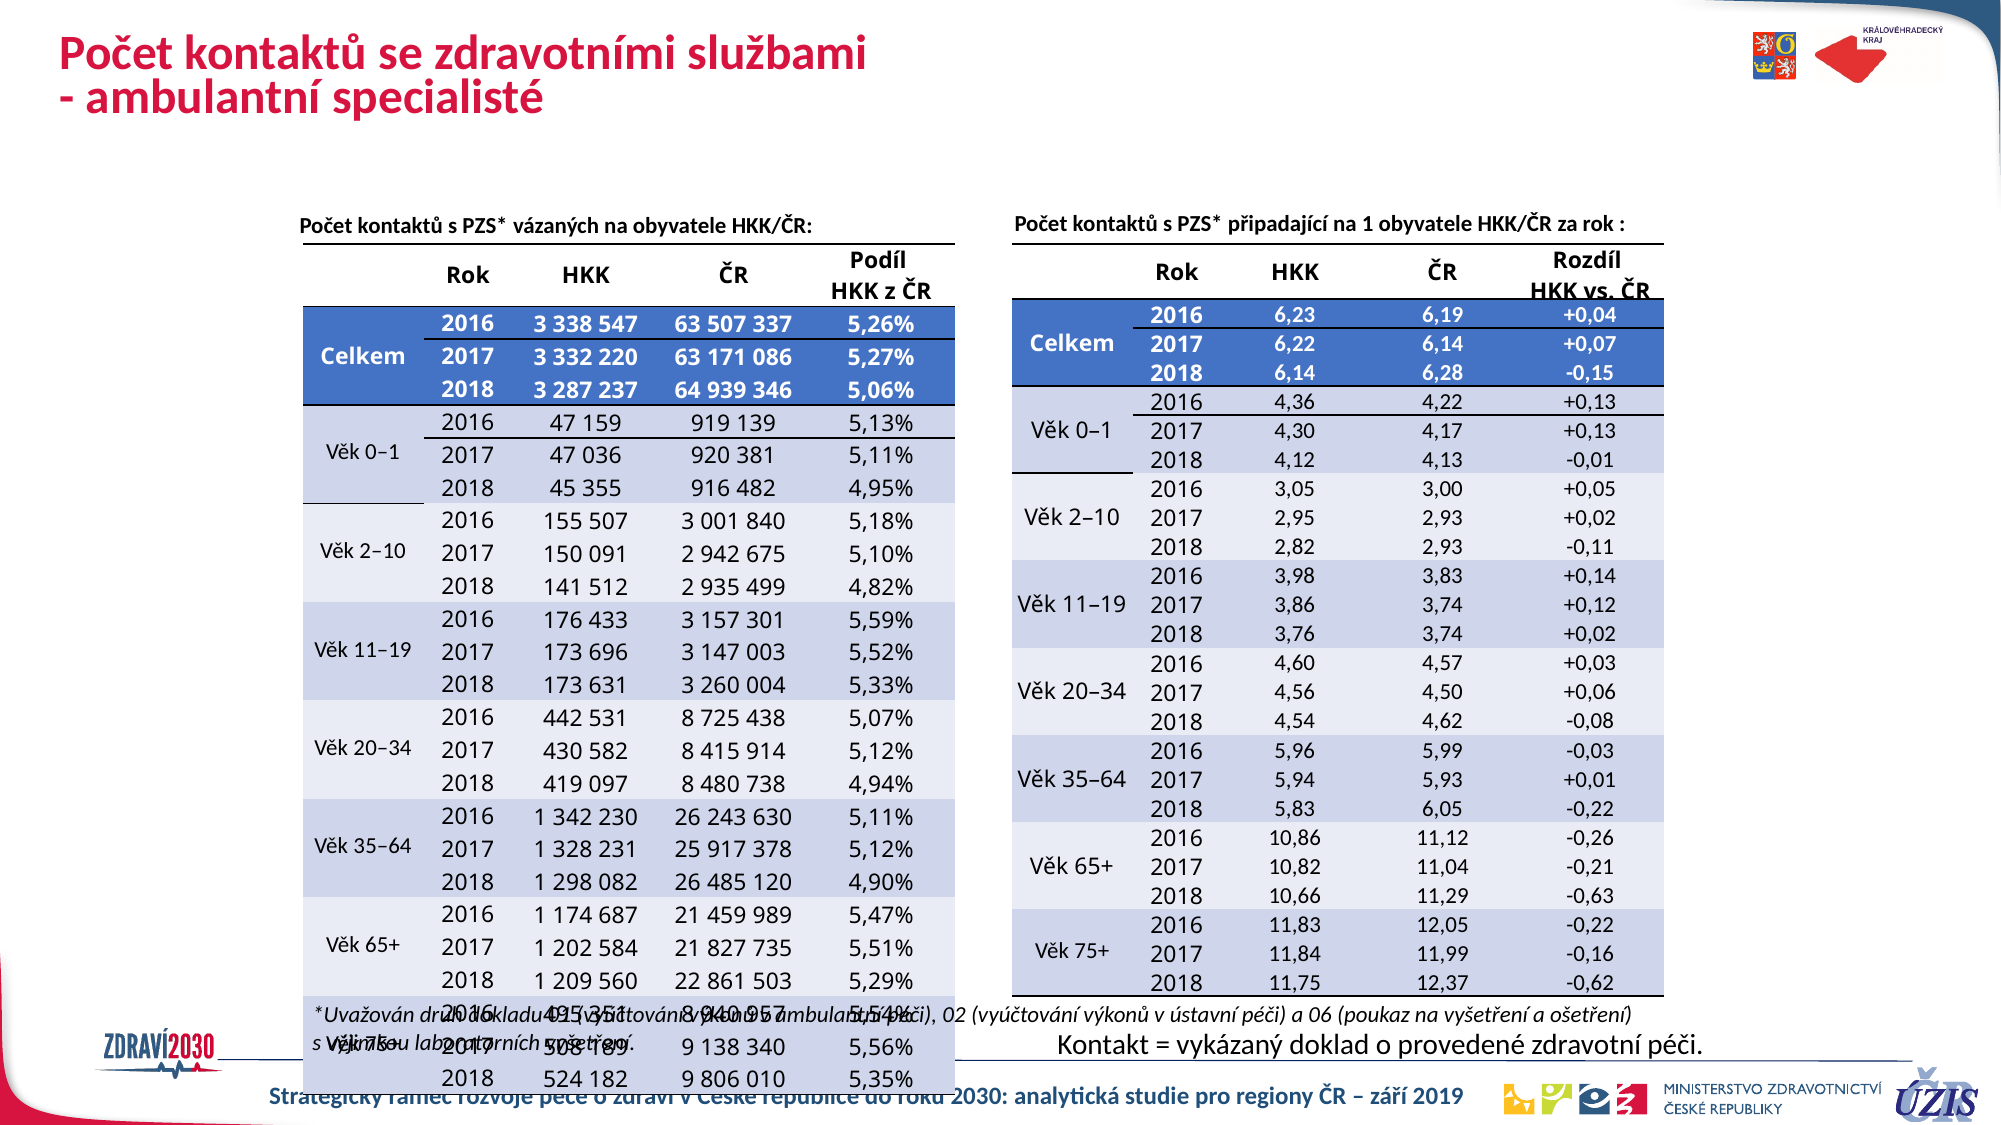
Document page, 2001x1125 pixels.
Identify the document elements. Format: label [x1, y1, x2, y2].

table_cell [303, 307, 955, 404]
text_box [284, 203, 955, 246]
table_header [303, 246, 955, 306]
table_cell [1012, 300, 1664, 385]
table_cell [303, 406, 955, 992]
picture [94, 1028, 223, 1079]
table_header [1012, 245, 1664, 298]
picture [1770, 32, 1796, 80]
table_cell [1012, 387, 1664, 995]
title [44, 26, 1770, 130]
picture [1815, 26, 1943, 83]
text_box [297, 992, 1719, 1068]
table_cell [303, 1062, 955, 1094]
text_box [999, 200, 1671, 243]
